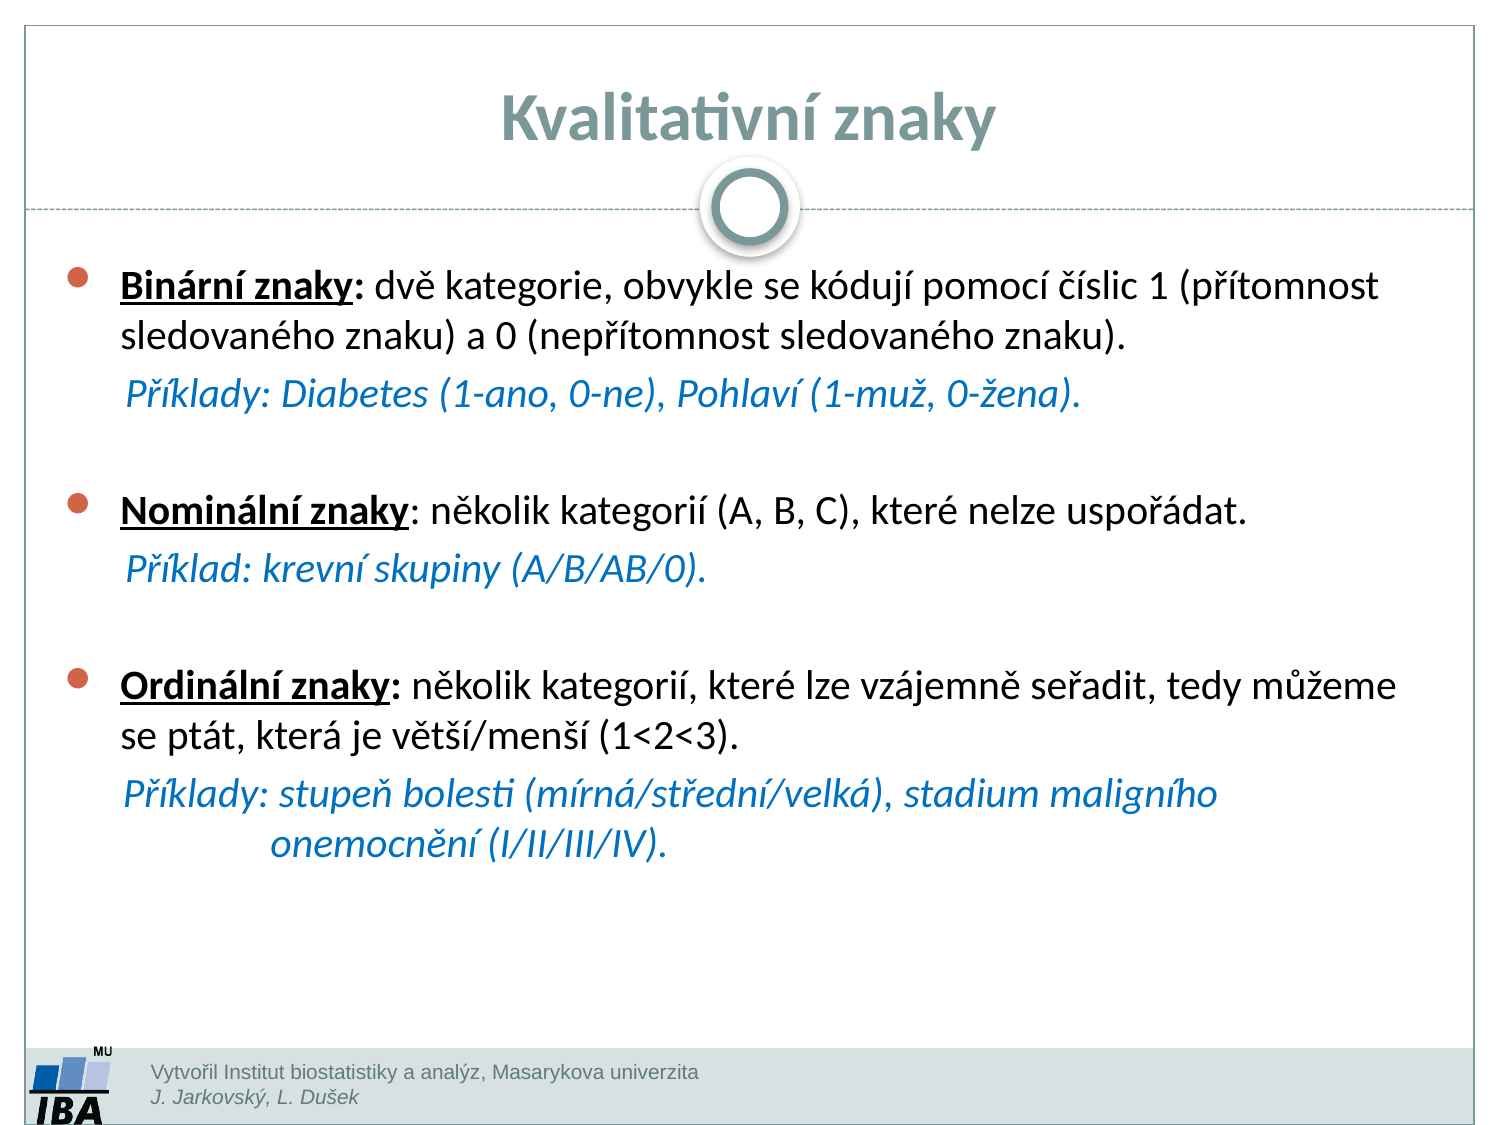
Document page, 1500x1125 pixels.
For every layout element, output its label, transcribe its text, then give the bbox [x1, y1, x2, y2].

list Binární znaky: dvě kategorie, obvykle se kódují pomocí číslic 1 (přítomnost sledovaného znaku) a 0 (nepřítomnost sledovaného znaku). Příklady: Diabetes (1-ano, 0-ne), Pohlaví (1-muž, 0-žena). Nominální znaky: několik kategorií (A, B, C), které nelze uspořádat. Příklad: krevní skupiny (A/B/AB/0). Ordinální znaky: několik kategorií, které lze vzájemně seřadit, tedy můžeme se ptát, která je větší/menší (1<2<3). Příklady: stupeň bolesti (mírná/střední/velká), stadium maligního onemocnění (I/II/III/IV). [49, 249, 1450, 1005]
picture [29, 1046, 112, 1125]
title Kvalitativní znaky [49, 37, 1450, 163]
footer Vytvořil Institut biostatistiky a analýz, Masarykova univerzita J. Jarkovský, L. Dušek [135, 1051, 724, 1112]
